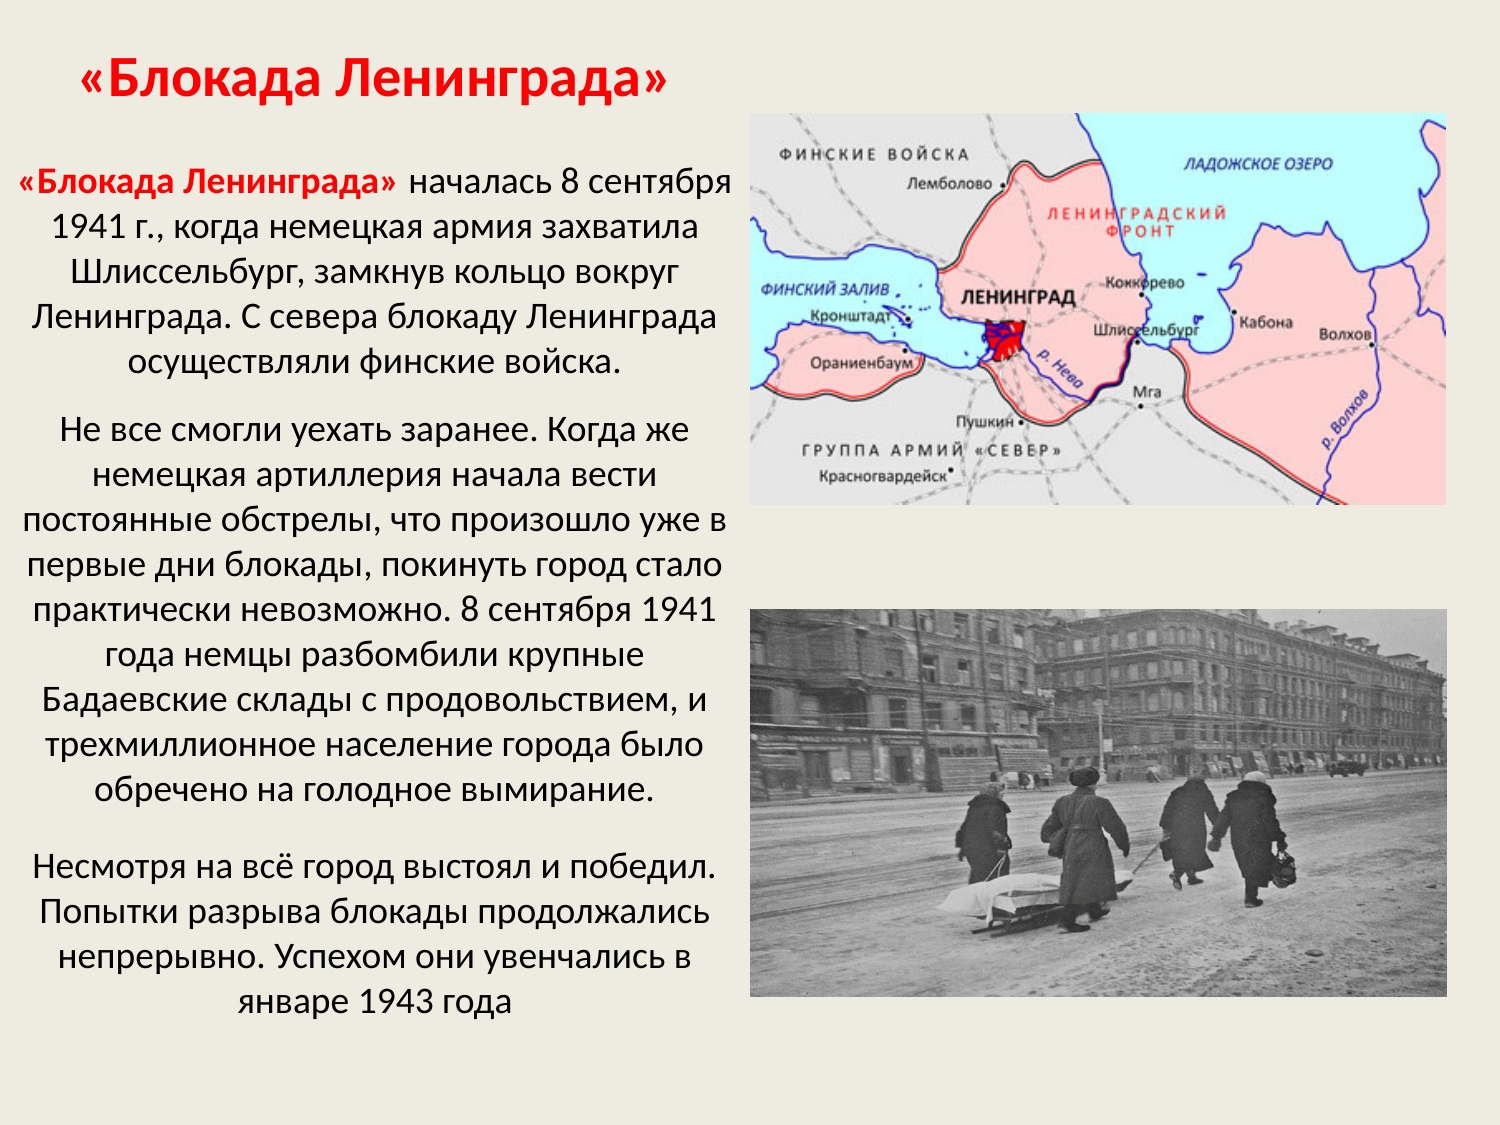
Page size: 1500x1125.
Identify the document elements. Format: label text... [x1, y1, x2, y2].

text_box «Блокада Ленинграда» началась 8 сентября 1941 г., когда немецкая армия захватила Шлиссельбург, замкнув кольцо вокруг Ленинграда. С севера блокаду Ленинграда осуществляли финские войска. [0, 148, 744, 389]
picture [749, 113, 1446, 505]
text_box Несмотря на всё город выстоял и победил. Попытки разрыва блокады продолжались непрерывно. Успехом они увенчались в январе 1943 года [0, 834, 750, 1029]
text_box «Блокада Ленинграда» [0, 30, 750, 116]
picture [749, 609, 1448, 998]
text_box Не все смогли уехать заранее. Когда же немецкая артиллерия начала вести постоянные обстрелы, что произошло уже в первые дни блокады, покинуть город стало практически невозможно. 8 сентября 1941 года немцы разбомбили крупные Бадаевские склады с продовольствием, и трехмиллионное население города было обречено на голодное вымирание. [0, 397, 750, 817]
